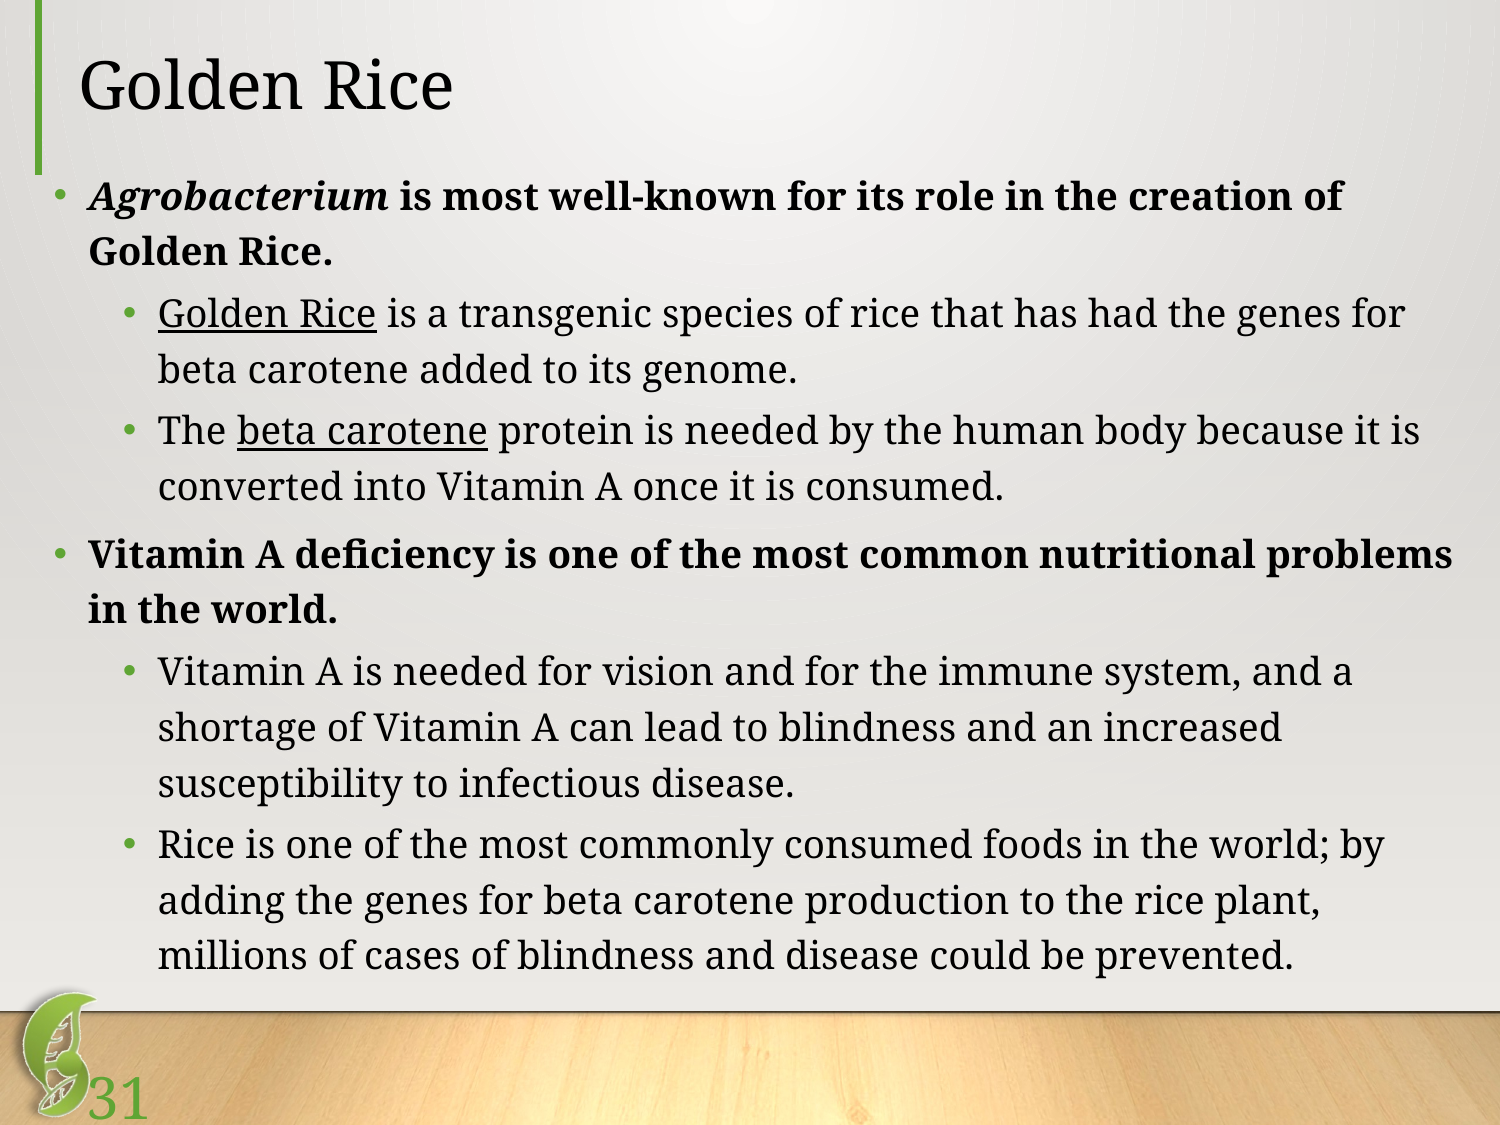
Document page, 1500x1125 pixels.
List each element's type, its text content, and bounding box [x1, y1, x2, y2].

slide_number 31 [36, 1053, 167, 1125]
title Golden Rice [63, 17, 1478, 132]
list Agrobacterium is most well-known for its role in the creation of Golden Rice. Golden Rice is a transgenic species of rice that has had the genes for beta carotene added to its genome. The beta carotene protein is needed by the human body because it is converted into Vitamin A once it is consumed. Vitamin A deficiency is one of the most common nutritional problems in the world. Vitamin A is needed for vision and for the immune system, and a shortage of Vitamin A can lead to blindness and an increased susceptibility to infectious disease. Rice is one of the most commonly consumed foods in the world; by adding the genes for beta carotene production to the rice plant, millions of cases of blindness and disease could be prevented. [38, 154, 1478, 998]
picture [0, 972, 1500, 1125]
